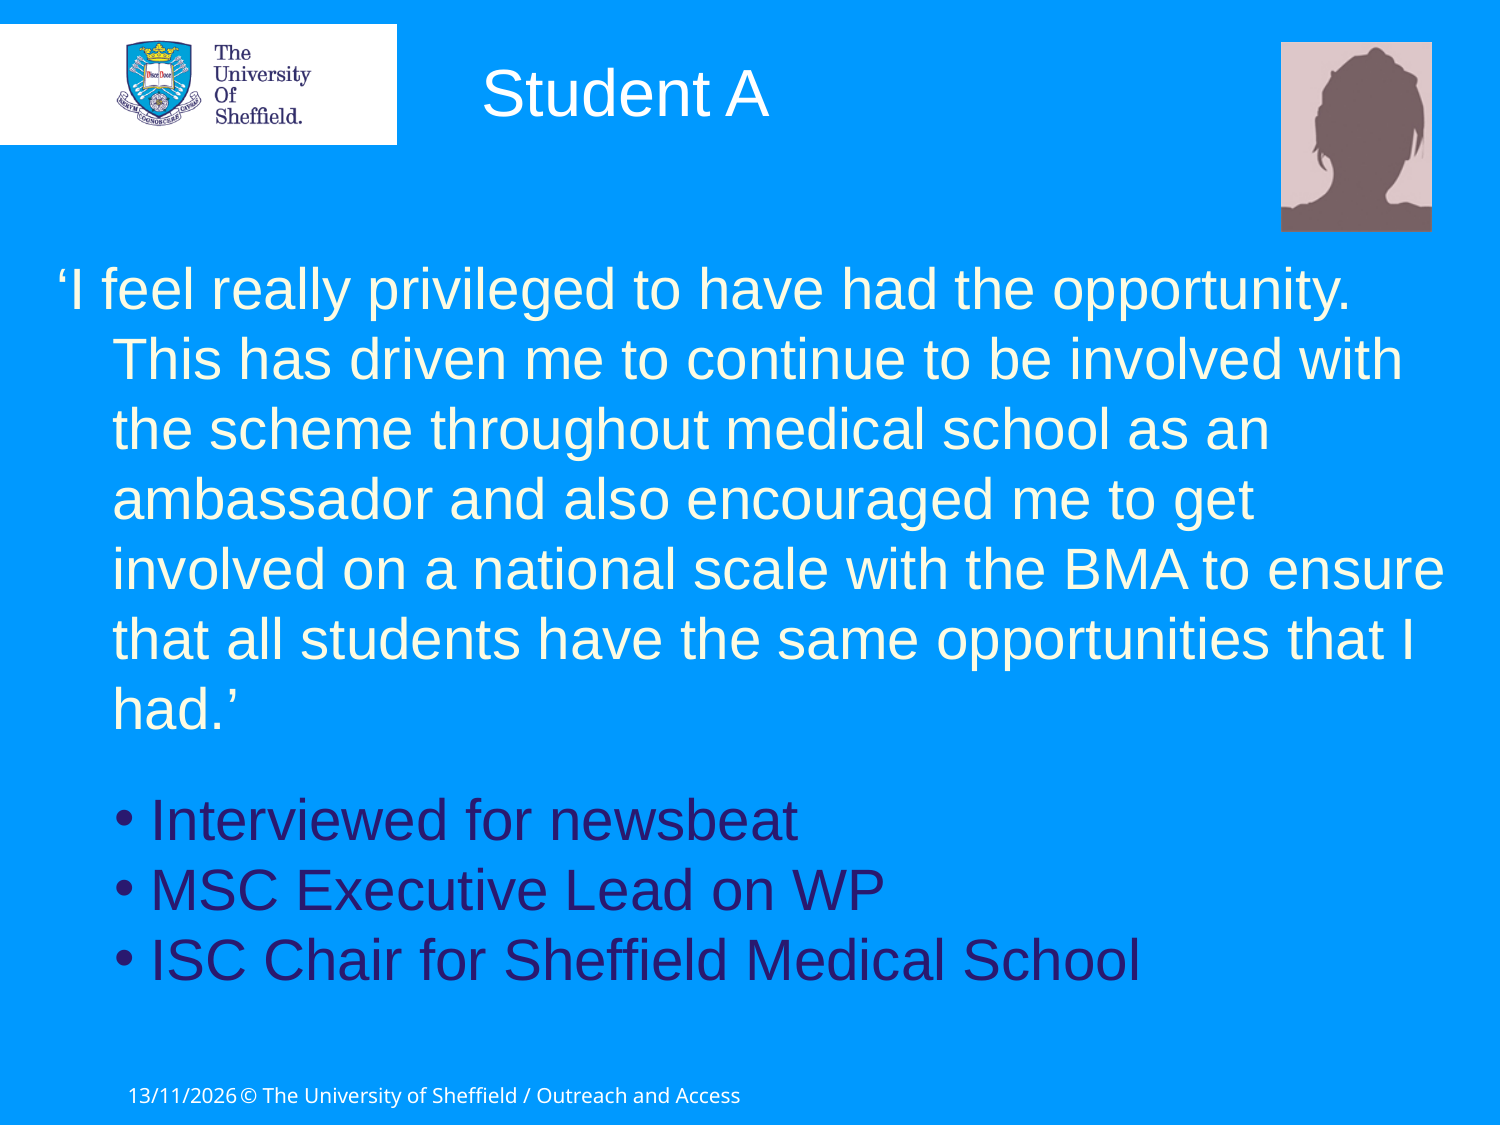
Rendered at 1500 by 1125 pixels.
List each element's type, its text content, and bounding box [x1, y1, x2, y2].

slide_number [112, 1074, 224, 1125]
footer © The University of Sheffield / Outreach and Access [224, 1074, 1076, 1125]
text_box Interviewed for newsbeat MSC Executive Lead on WP ISC Chair for Sheffield Medical School [100, 775, 1376, 1000]
text_box Student A [466, 42, 1176, 138]
picture [1281, 42, 1432, 232]
picture [0, 24, 397, 145]
list ‘I feel really privileged to have had the opportunity. This has driven me to continue to be involved with the scheme throughout medical school as an ambassador and also encouraged me to get involved on a national scale with the BMA to ensure that all students have the same opportunities that I had.’ [40, 243, 1500, 740]
